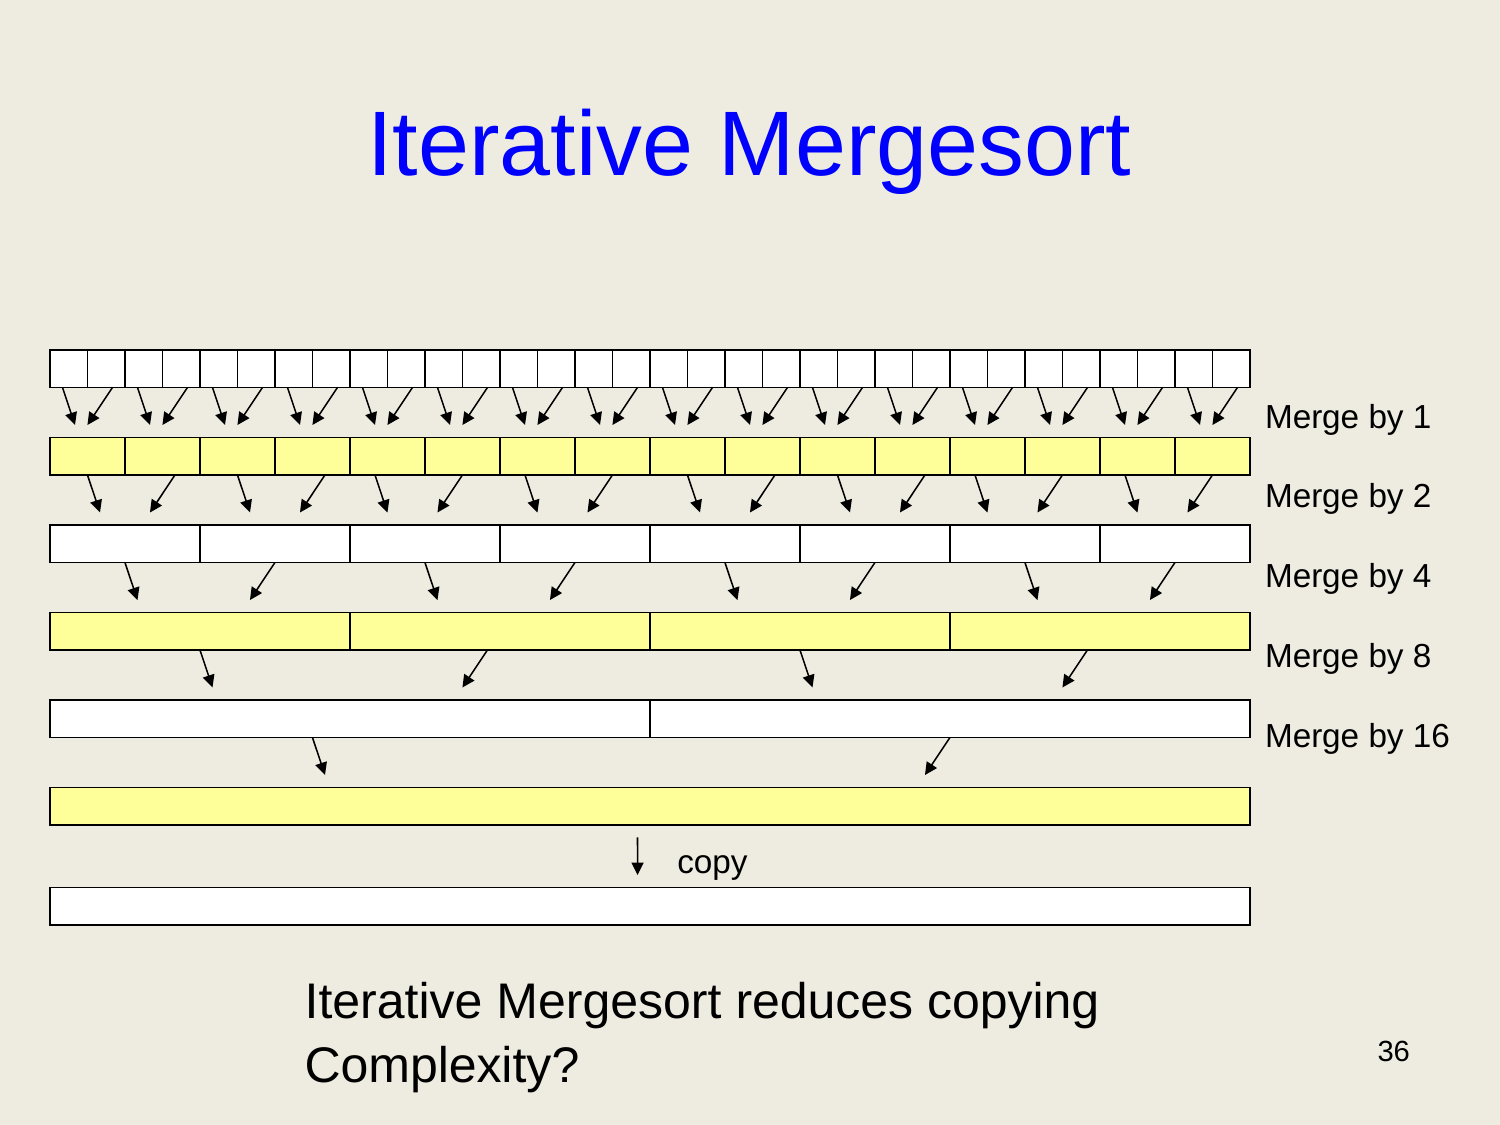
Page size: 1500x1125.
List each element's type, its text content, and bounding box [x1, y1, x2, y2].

text_box [687, 350, 725, 388]
text_box [199, 437, 274, 475]
text_box [799, 649, 815, 688]
text_box [762, 350, 800, 388]
text_box [1187, 474, 1213, 513]
text_box [1037, 474, 1063, 513]
text_box [1062, 649, 1088, 688]
text_box [62, 387, 77, 425]
text_box Iterative Mergesort reduces copying Complexity? [289, 967, 1115, 1125]
text_box [912, 350, 950, 388]
text_box [87, 474, 102, 513]
text_box [512, 387, 527, 425]
text_box [587, 474, 613, 513]
text_box [1187, 387, 1202, 425]
text_box [1037, 387, 1052, 425]
text_box [237, 474, 252, 513]
text_box [962, 387, 977, 425]
text_box [499, 525, 649, 563]
text_box [374, 474, 390, 513]
text_box [874, 437, 949, 475]
text_box [349, 612, 649, 650]
text_box [249, 562, 276, 601]
text_box [949, 525, 1099, 563]
text_box [124, 562, 140, 601]
text_box [837, 474, 852, 513]
text_box [837, 387, 863, 425]
text_box [574, 437, 649, 475]
text_box [987, 350, 1025, 388]
text_box [724, 562, 740, 601]
text_box [1137, 387, 1163, 425]
text_box [200, 350, 237, 388]
text_box [849, 562, 876, 601]
text_box [649, 437, 724, 475]
text_box [1137, 350, 1175, 388]
text_box [462, 649, 488, 688]
text_box [437, 387, 452, 425]
text_box [425, 350, 462, 388]
text_box [462, 387, 488, 425]
text_box [650, 350, 687, 388]
text_box [237, 350, 275, 388]
text_box [124, 437, 199, 475]
text_box [387, 350, 425, 388]
text_box [87, 350, 125, 388]
text_box [499, 437, 574, 475]
text_box [799, 525, 949, 563]
text_box [349, 525, 499, 563]
text_box [949, 612, 1250, 650]
text_box [812, 387, 827, 425]
text_box [875, 350, 912, 388]
text_box [137, 387, 152, 425]
text_box [987, 387, 1013, 425]
text_box [912, 387, 938, 425]
text_box [649, 612, 949, 650]
text_box [1212, 387, 1238, 425]
text_box copy [662, 833, 763, 888]
text_box [649, 525, 799, 563]
title Iterative Mergesort [75, 45, 1425, 233]
text_box [387, 387, 413, 425]
text_box [49, 699, 649, 738]
text_box [724, 437, 799, 475]
text_box [1099, 437, 1174, 475]
text_box [725, 350, 762, 388]
text_box [1100, 350, 1137, 388]
text_box [762, 387, 788, 425]
text_box [49, 437, 124, 475]
text_box [537, 350, 575, 388]
text_box [424, 562, 440, 601]
text_box [49, 612, 349, 650]
text_box [950, 350, 987, 388]
slide_number 36 [1115, 1024, 1425, 1103]
text_box [799, 437, 874, 475]
text_box [1174, 437, 1250, 475]
text_box [349, 437, 424, 475]
text_box [125, 350, 162, 388]
text_box [274, 437, 349, 475]
text_box [537, 387, 563, 425]
text_box [237, 387, 263, 425]
text_box [1062, 350, 1100, 388]
text_box [631, 837, 644, 875]
text_box [687, 474, 702, 513]
text_box [49, 525, 199, 563]
text_box [974, 474, 990, 513]
text_box [750, 474, 776, 513]
text_box [737, 387, 752, 425]
text_box [362, 387, 377, 425]
text_box [924, 737, 951, 775]
text_box [549, 562, 576, 601]
text_box [649, 699, 1250, 738]
text_box [1024, 437, 1099, 475]
text_box [150, 474, 176, 513]
text_box [800, 350, 837, 388]
text_box [687, 387, 713, 425]
text_box [587, 387, 602, 425]
text_box [1149, 562, 1176, 601]
text_box [350, 350, 387, 388]
text_box [900, 474, 926, 513]
text_box [50, 350, 87, 388]
text_box [1175, 350, 1212, 388]
text_box [612, 350, 650, 388]
text_box [462, 350, 500, 388]
text_box [524, 474, 540, 513]
text_box [312, 387, 338, 425]
text_box [1212, 350, 1250, 388]
text_box [1024, 562, 1040, 601]
text_box [612, 387, 638, 425]
text_box [199, 649, 215, 688]
text_box [275, 350, 312, 388]
text_box [500, 350, 537, 388]
text_box [87, 387, 113, 425]
text_box [287, 387, 302, 425]
text_box [1025, 350, 1062, 388]
text_box [199, 525, 349, 563]
text_box [837, 350, 875, 388]
text_box [212, 387, 227, 425]
text_box [1099, 525, 1250, 563]
text_box [49, 887, 1250, 925]
text_box [312, 737, 327, 775]
text_box [162, 387, 188, 425]
text_box [300, 474, 326, 513]
text_box [424, 437, 499, 475]
text_box [662, 387, 677, 425]
text_box Merge by 1 Merge by 2 Merge by 4 Merge by 8 Merge by 16 [1250, 387, 1466, 802]
text_box [437, 474, 463, 513]
text_box [887, 387, 902, 425]
text_box [162, 350, 200, 388]
text_box [949, 437, 1024, 475]
text_box [49, 787, 1250, 825]
text_box [1062, 387, 1088, 425]
text_box [575, 350, 612, 388]
text_box [312, 350, 350, 388]
text_box [1112, 387, 1127, 425]
text_box [1124, 474, 1140, 513]
